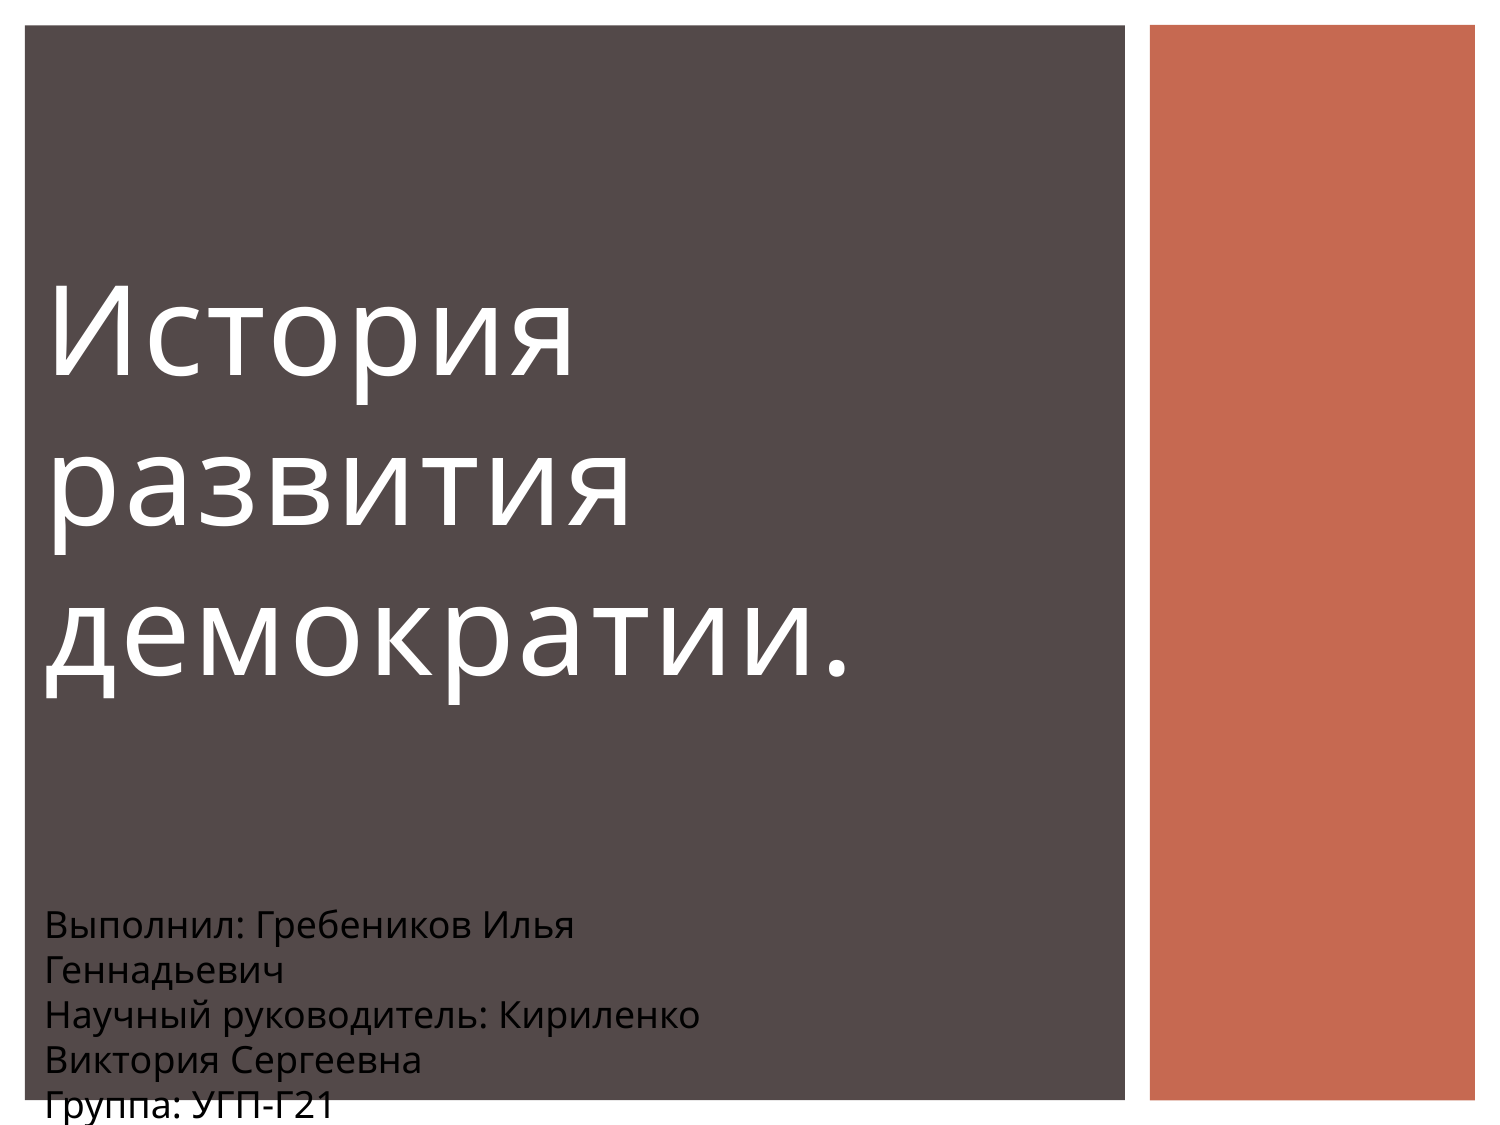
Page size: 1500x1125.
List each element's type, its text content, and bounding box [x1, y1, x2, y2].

subtitle История развития демократии. [29, 30, 1152, 421]
title [64, 538, 965, 673]
text_box Выполнил: Гребеников Илья Геннадьевич Научный руководитель: Кириленко Виктория Сергеевна Группа: УГП-Г21 [29, 893, 780, 1125]
